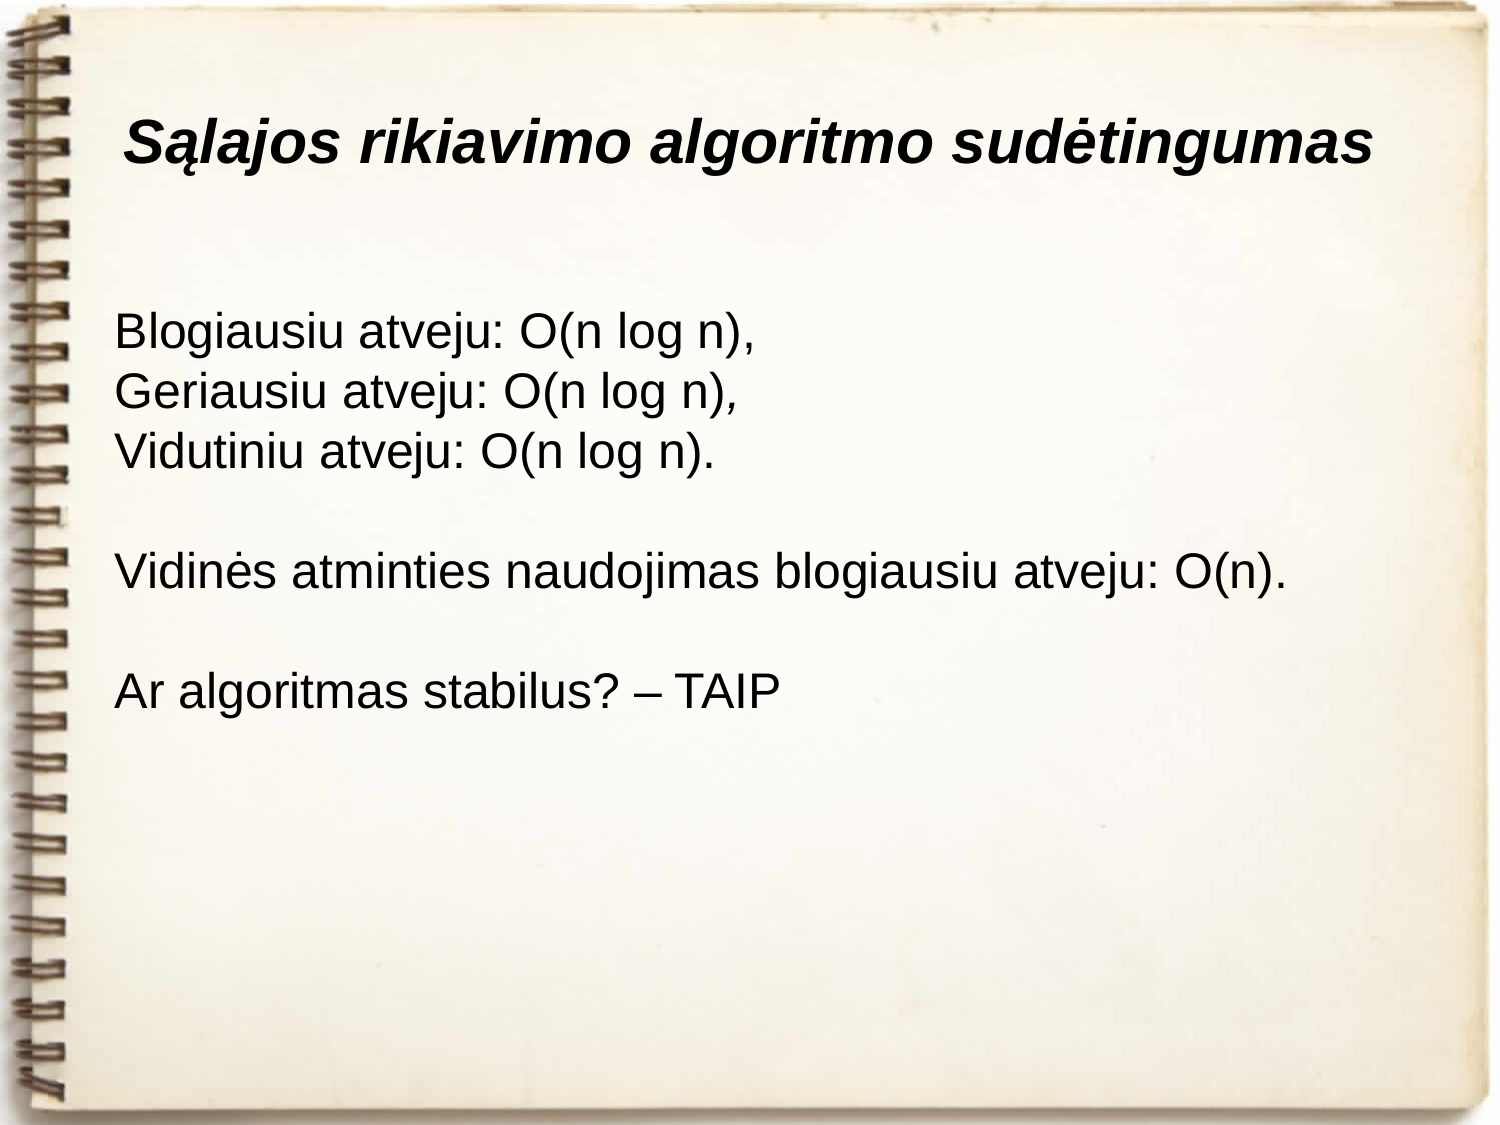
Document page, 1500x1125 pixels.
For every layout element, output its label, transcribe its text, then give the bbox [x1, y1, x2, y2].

title Sąlajos rikiavimo algoritmo sudėtingumas [75, 45, 1425, 233]
picture [0, 0, 1500, 1125]
text_box Blogiausiu atveju: O(n log n), Geriausiu atveju: O(n log n), Vidutiniu atveju: O(n log n). Vidinės atminties naudojimas blogiausiu atveju: O(n). Ar algoritmas stabilus? – TAIP [100, 290, 1477, 726]
